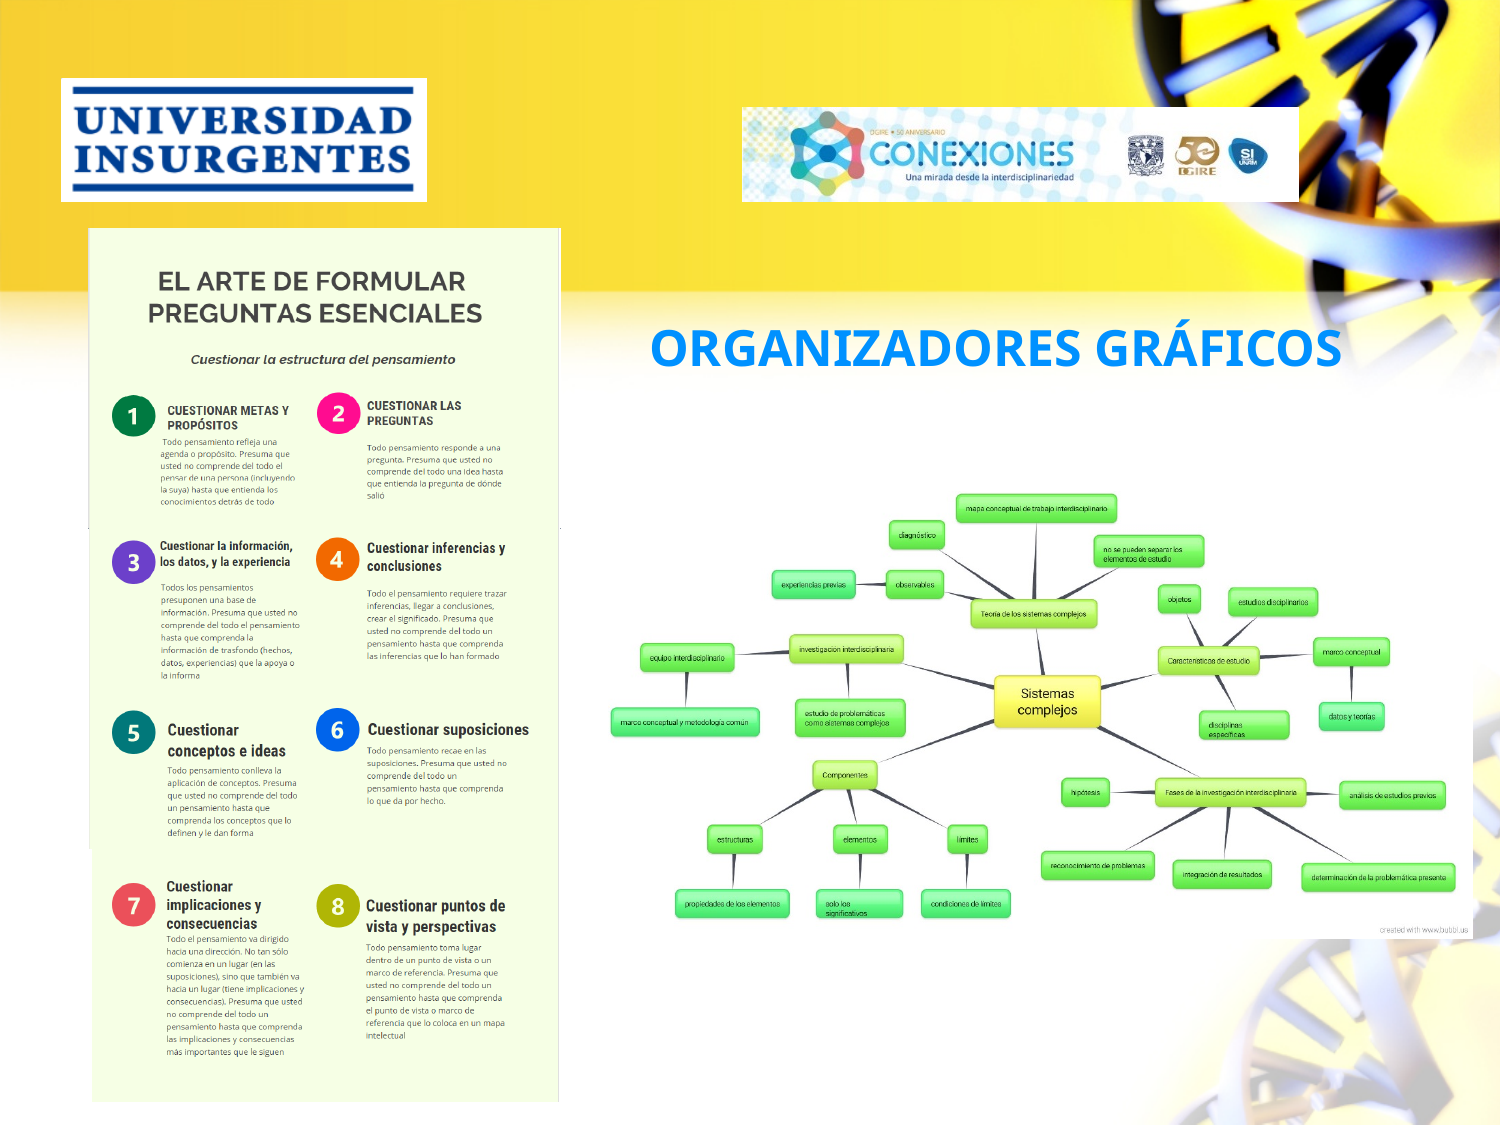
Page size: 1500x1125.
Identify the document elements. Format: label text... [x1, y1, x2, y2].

picture [0, 0, 1500, 1125]
title ORGANIZADORES GRÁFICOS [634, 299, 1447, 393]
